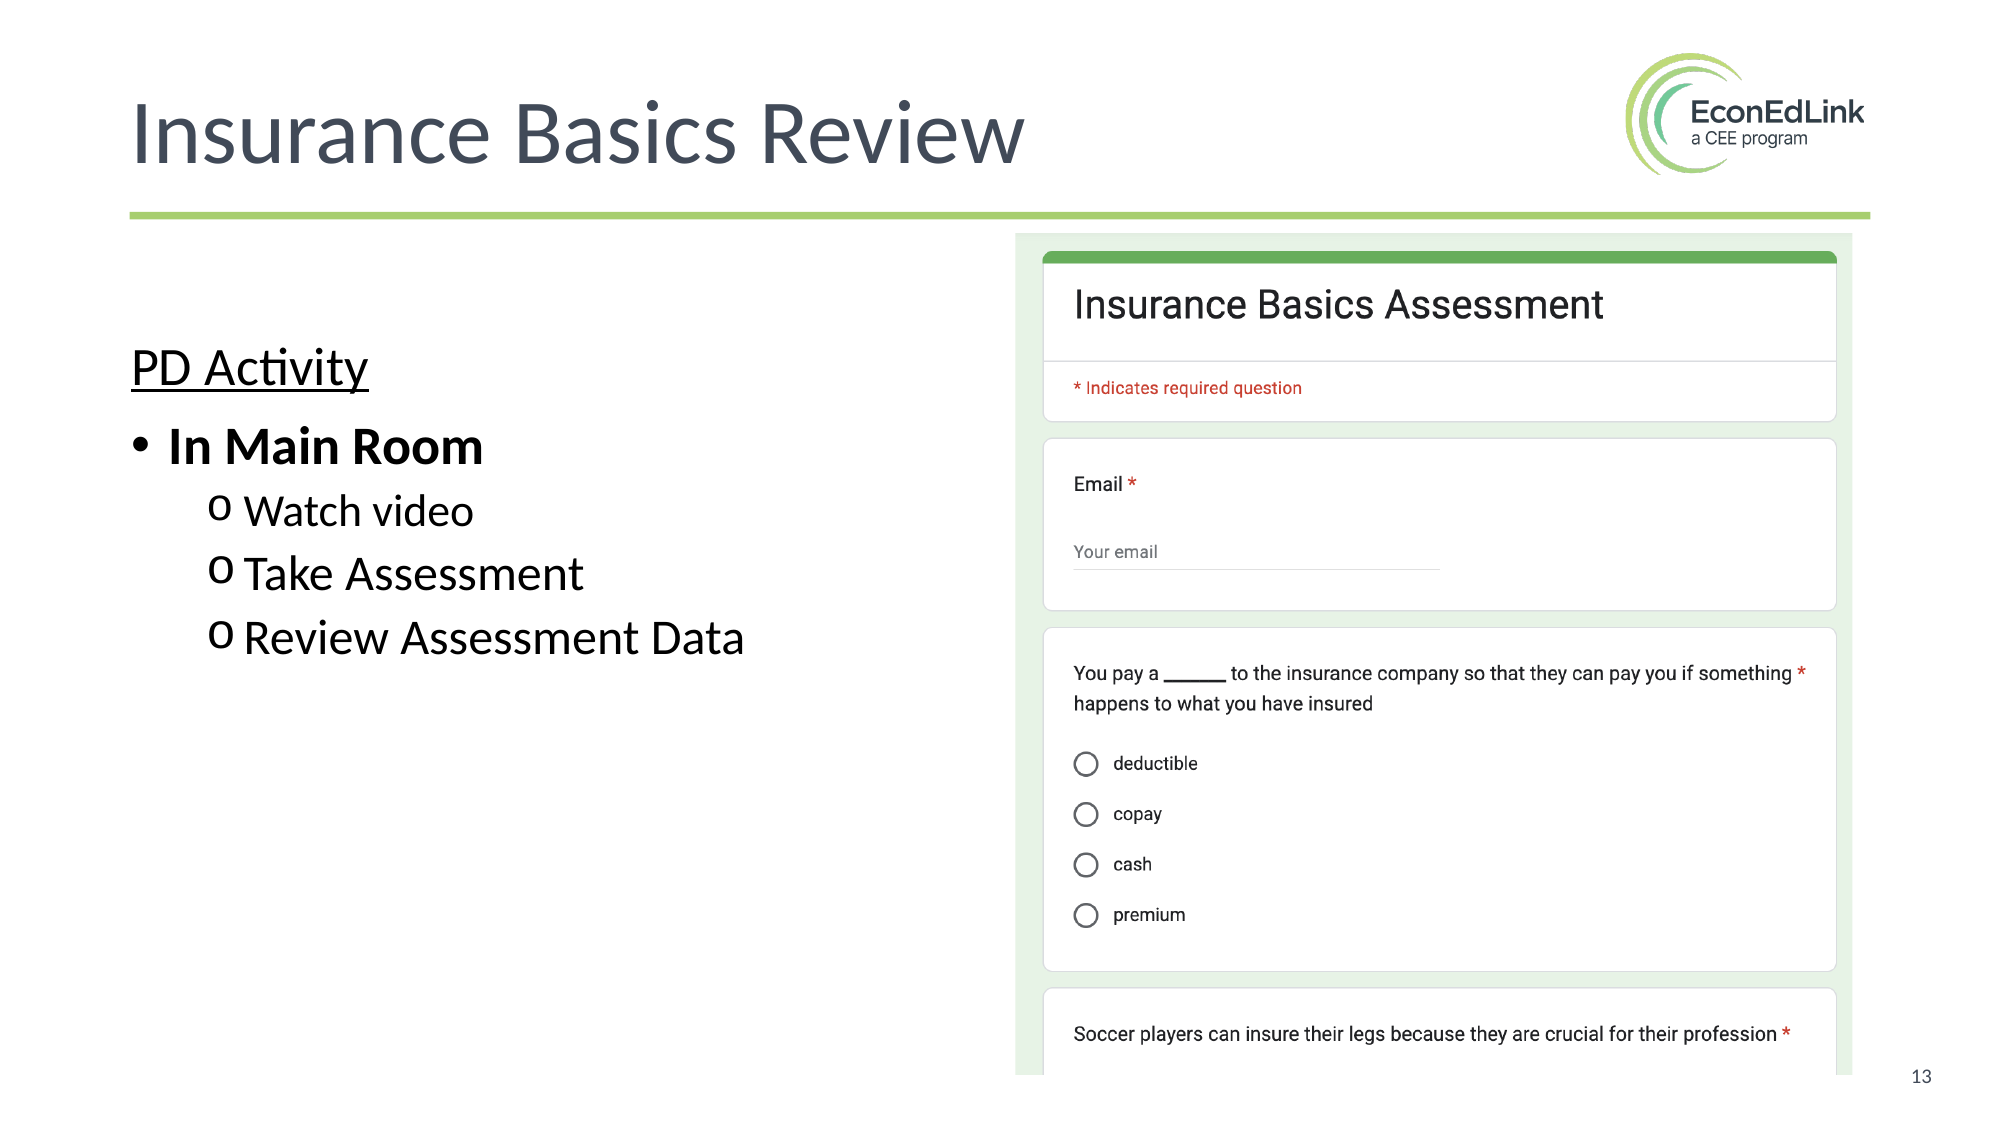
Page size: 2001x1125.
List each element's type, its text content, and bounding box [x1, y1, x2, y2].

slide_number 13 [1411, 1045, 1947, 1106]
text_box PD Activity In Main Room Watch video Take Assessment Review Assessment Data [115, 331, 882, 1045]
text_box Insurance Basics Review [115, 77, 1852, 278]
picture [1015, 233, 1853, 1075]
